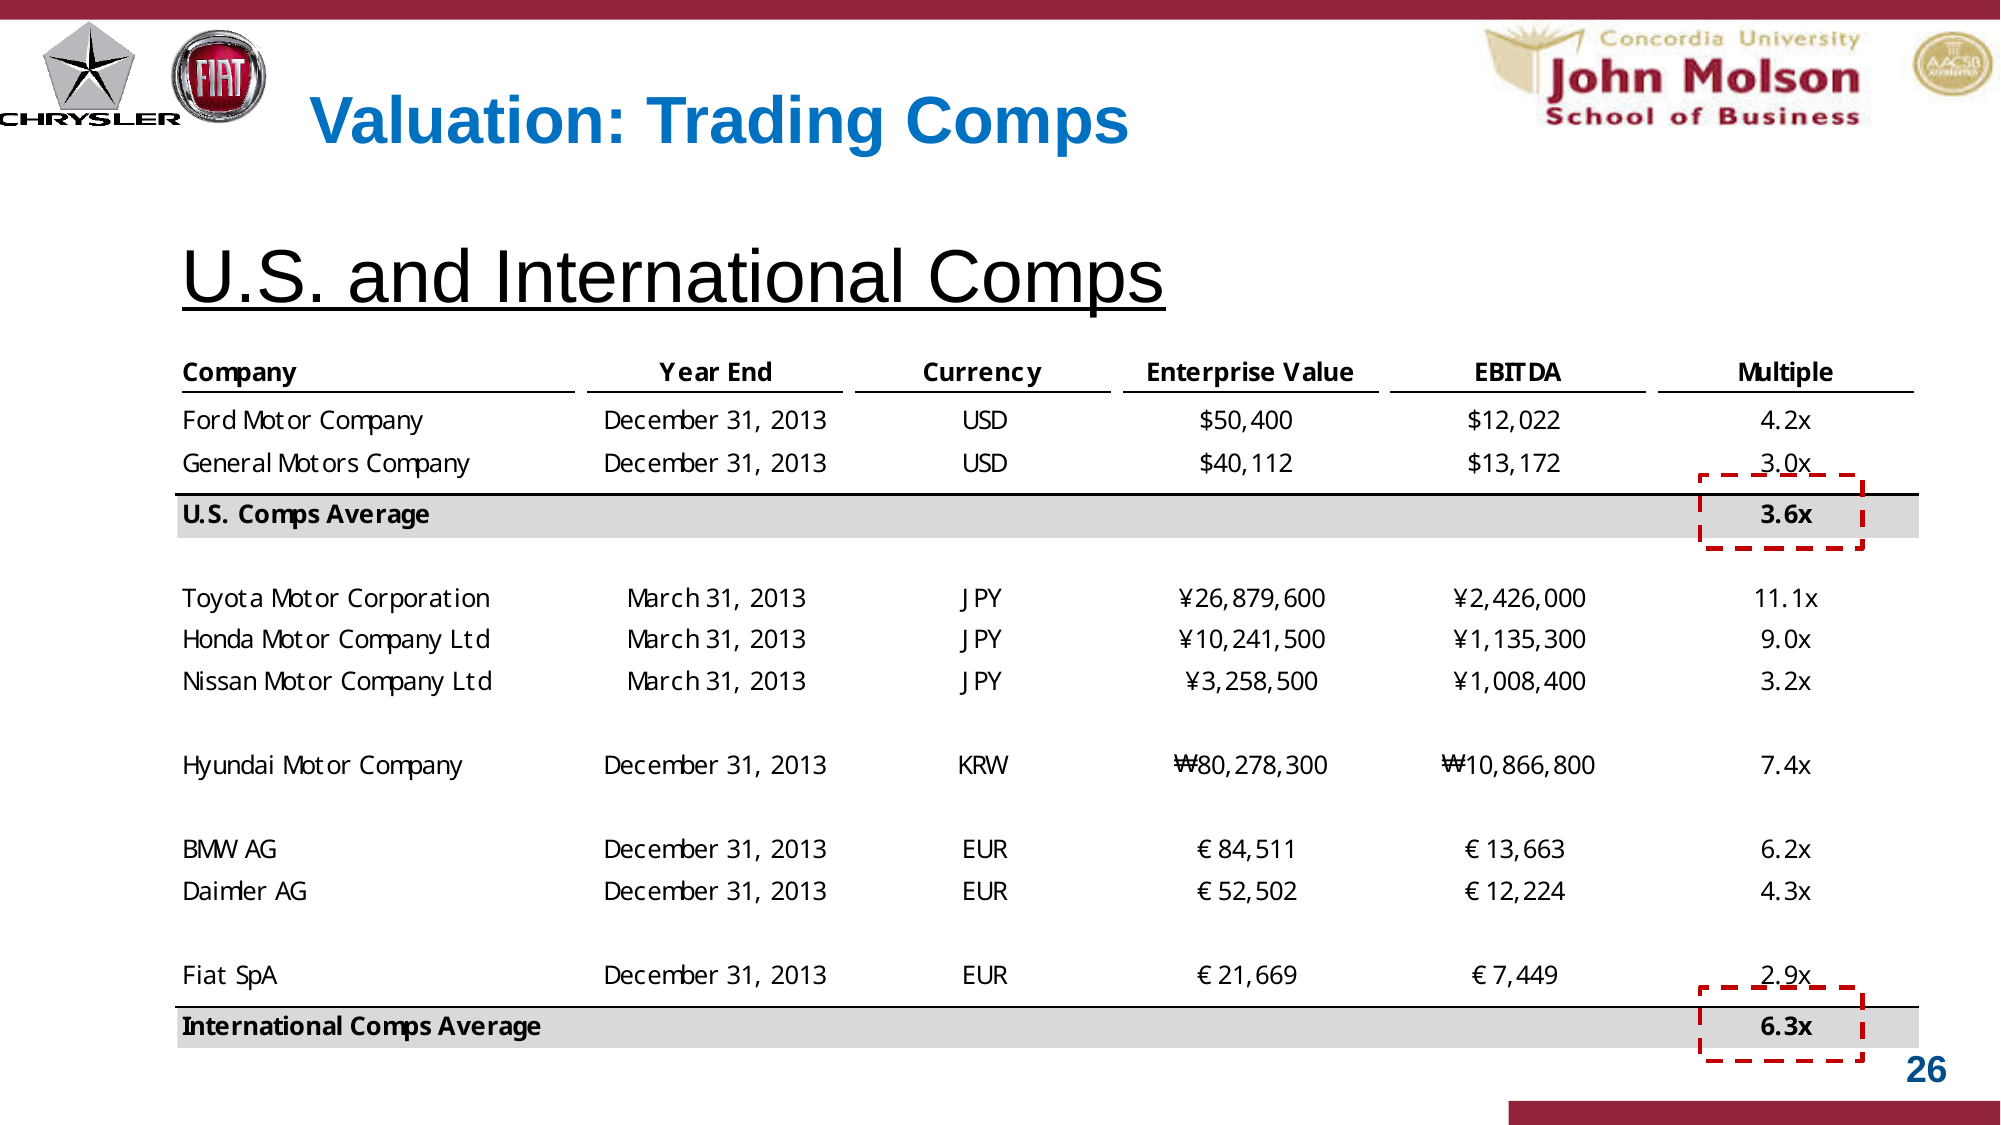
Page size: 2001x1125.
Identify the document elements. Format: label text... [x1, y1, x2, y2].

title Valuation: Trading Comps [294, 32, 1465, 211]
slide_number 26 [1512, 1037, 1963, 1098]
list U.S. and International Comps [137, 223, 1863, 1014]
picture [174, 337, 1922, 1051]
picture [1479, 20, 2000, 131]
picture [0, 0, 327, 158]
